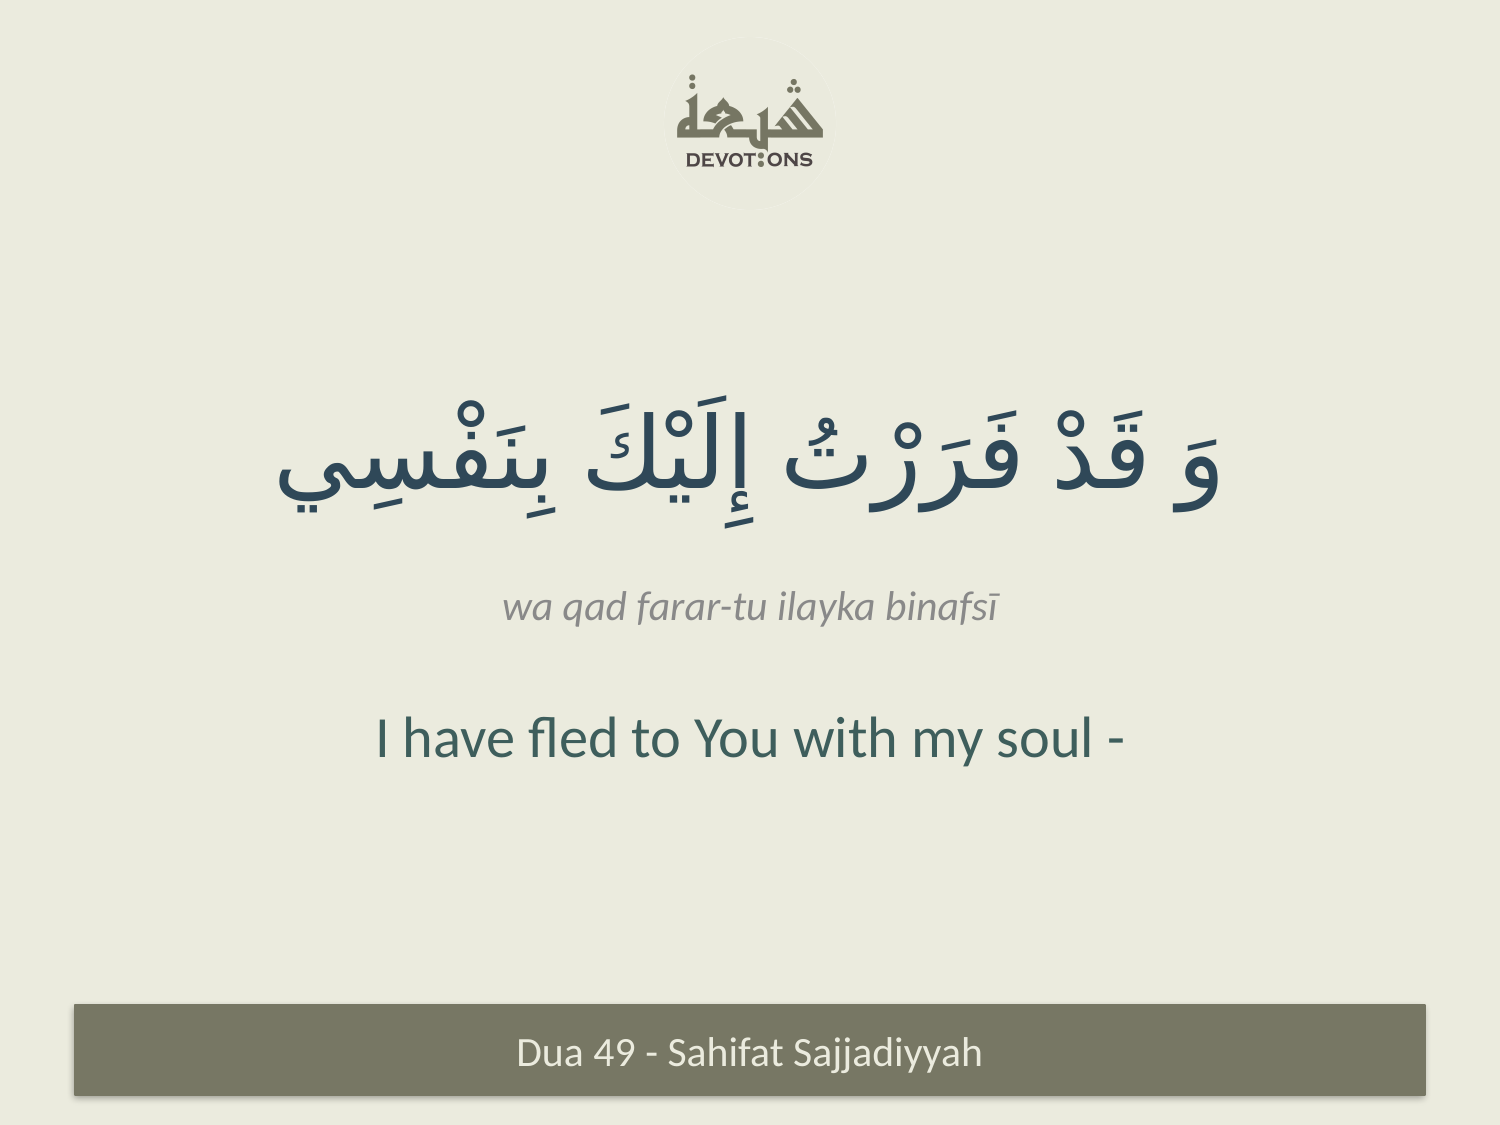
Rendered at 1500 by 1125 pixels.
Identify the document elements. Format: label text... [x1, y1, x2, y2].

text_box [74, 1004, 1426, 1096]
text_box Dua 49 - Sahifat Sajjadiyyah [501, 1017, 999, 1083]
picture [656, 29, 844, 218]
text_box وَ قَدْ فَرَرْتُ إِلَيْكَ بِنَفْسِي wa qad farar-tu ilayka binafsī I have fled to You with my soul - [74, 381, 1425, 776]
